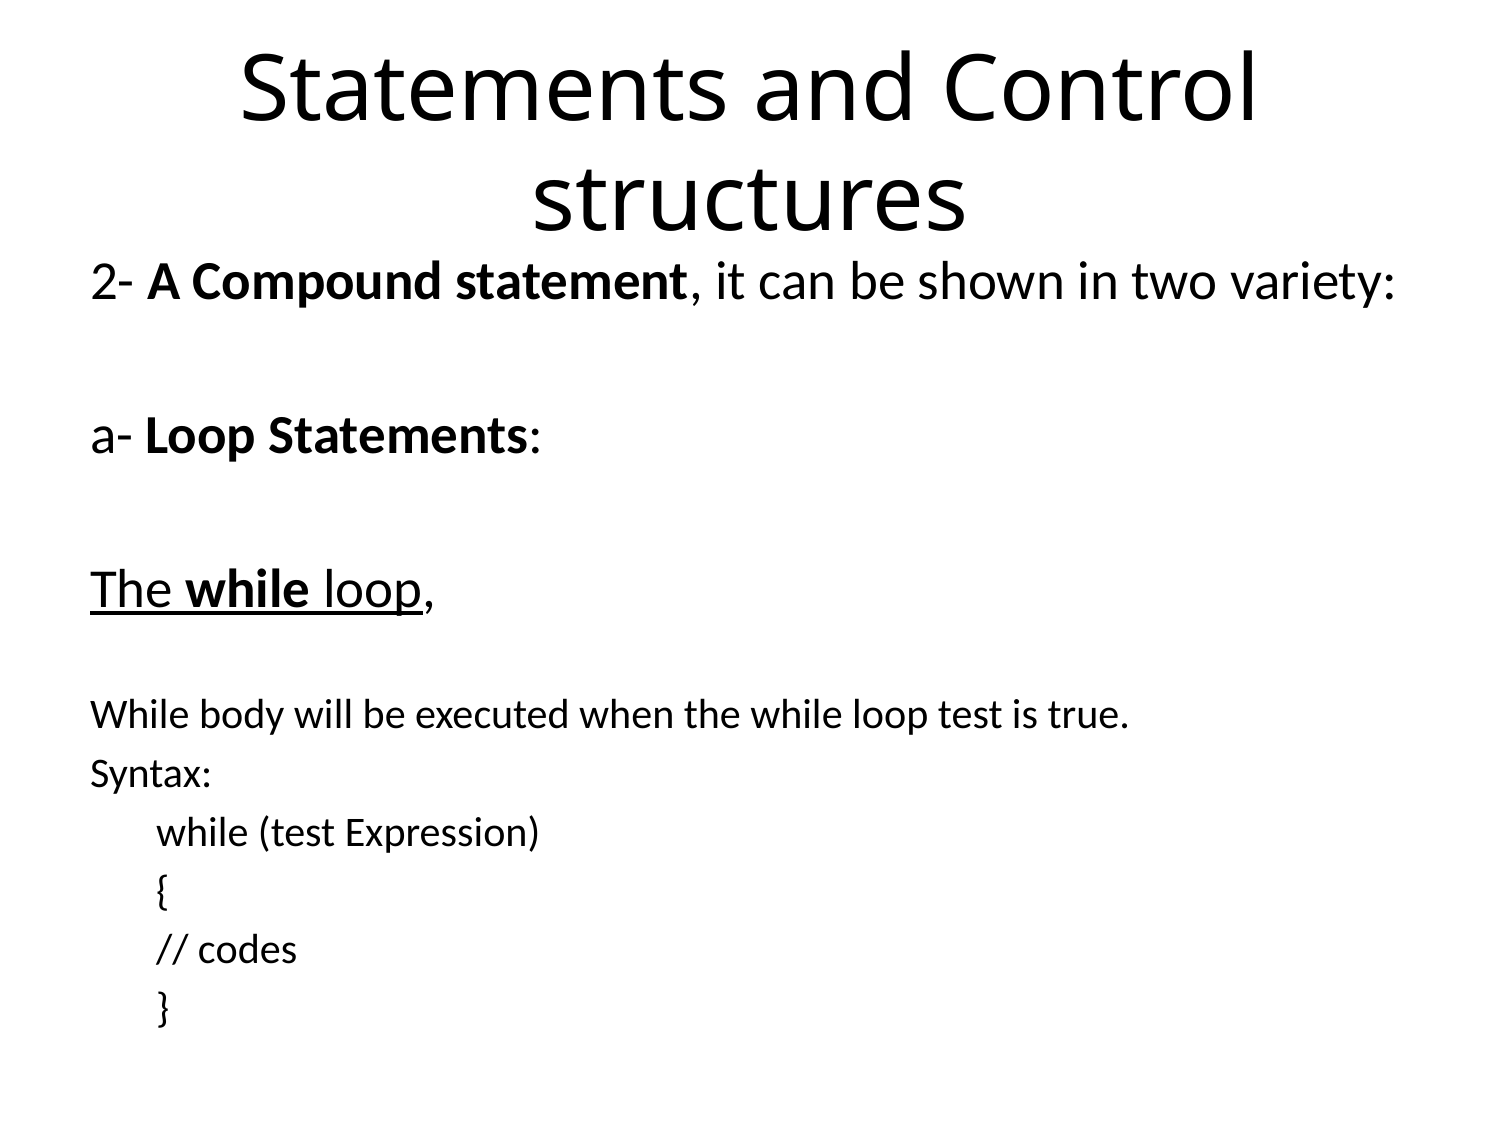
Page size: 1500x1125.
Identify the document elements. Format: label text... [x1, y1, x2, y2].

list 2- A Compound statement, it can be shown in two variety: a- Loop Statements: The while loop, While body will be executed when the while loop test is true. Syntax: while (test Expression) { // codes } [75, 237, 1425, 1050]
title Statements and Control structures [75, 45, 1425, 233]
